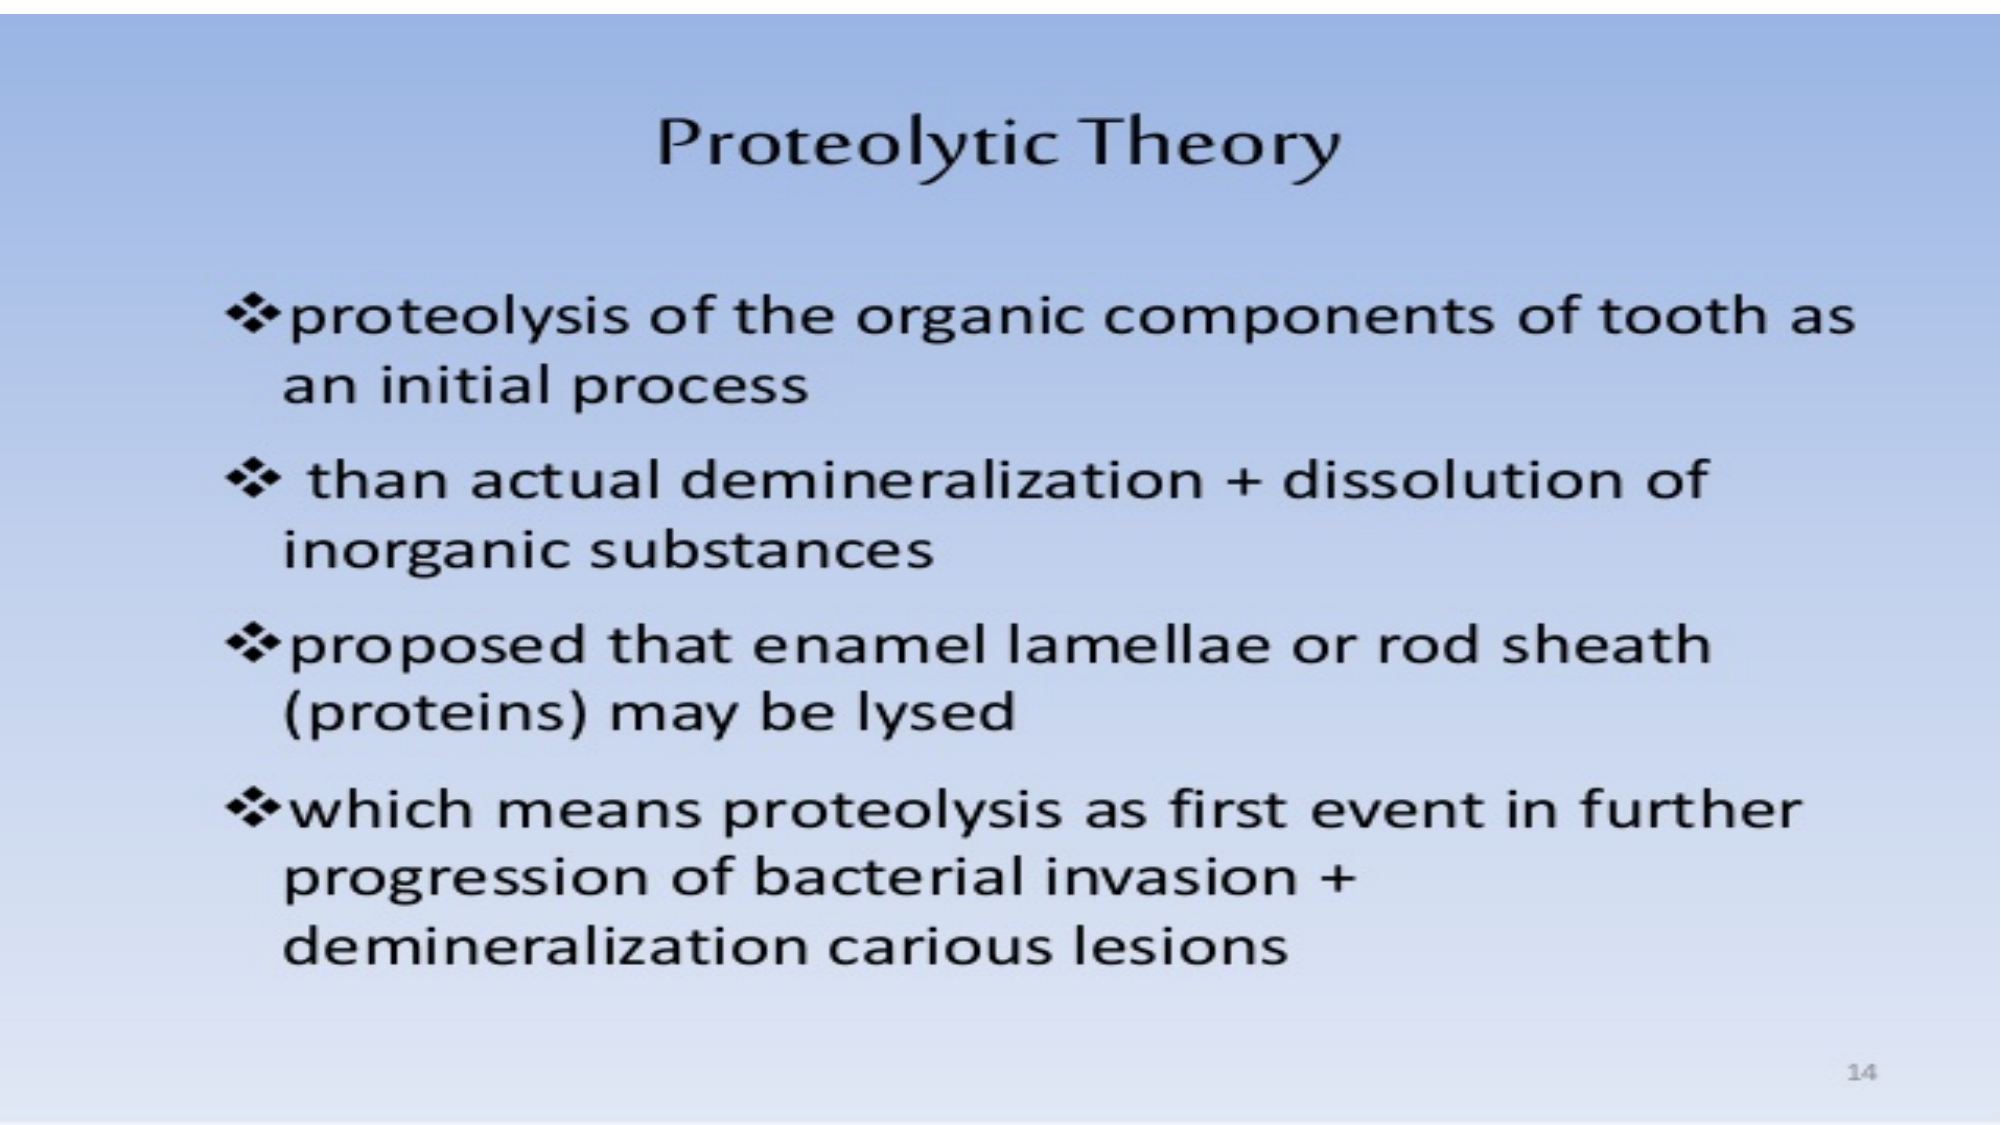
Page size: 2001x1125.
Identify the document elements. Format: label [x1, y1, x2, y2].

list [0, 14, 2000, 1125]
